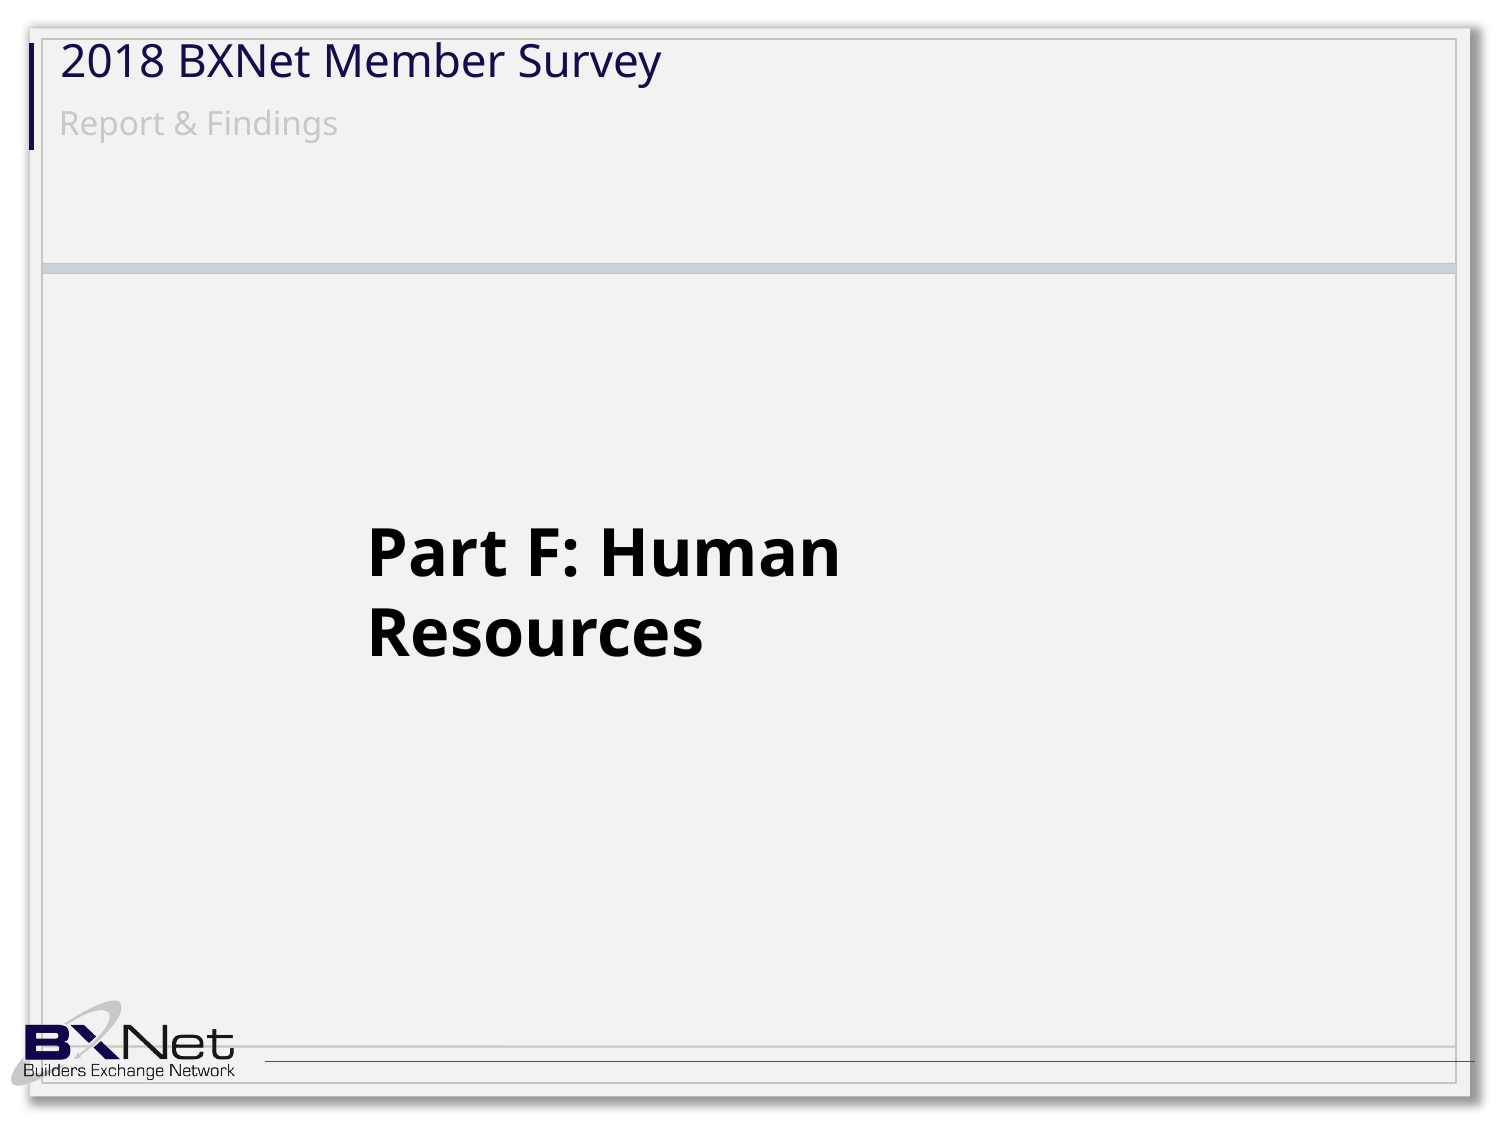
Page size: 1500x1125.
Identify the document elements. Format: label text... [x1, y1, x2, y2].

text_box Report & Findings [44, 94, 354, 150]
picture [0, 960, 247, 1125]
text_box Part F: Human Resources [351, 502, 1189, 677]
text_box 2018 BXNet Member Survey [45, 23, 677, 94]
